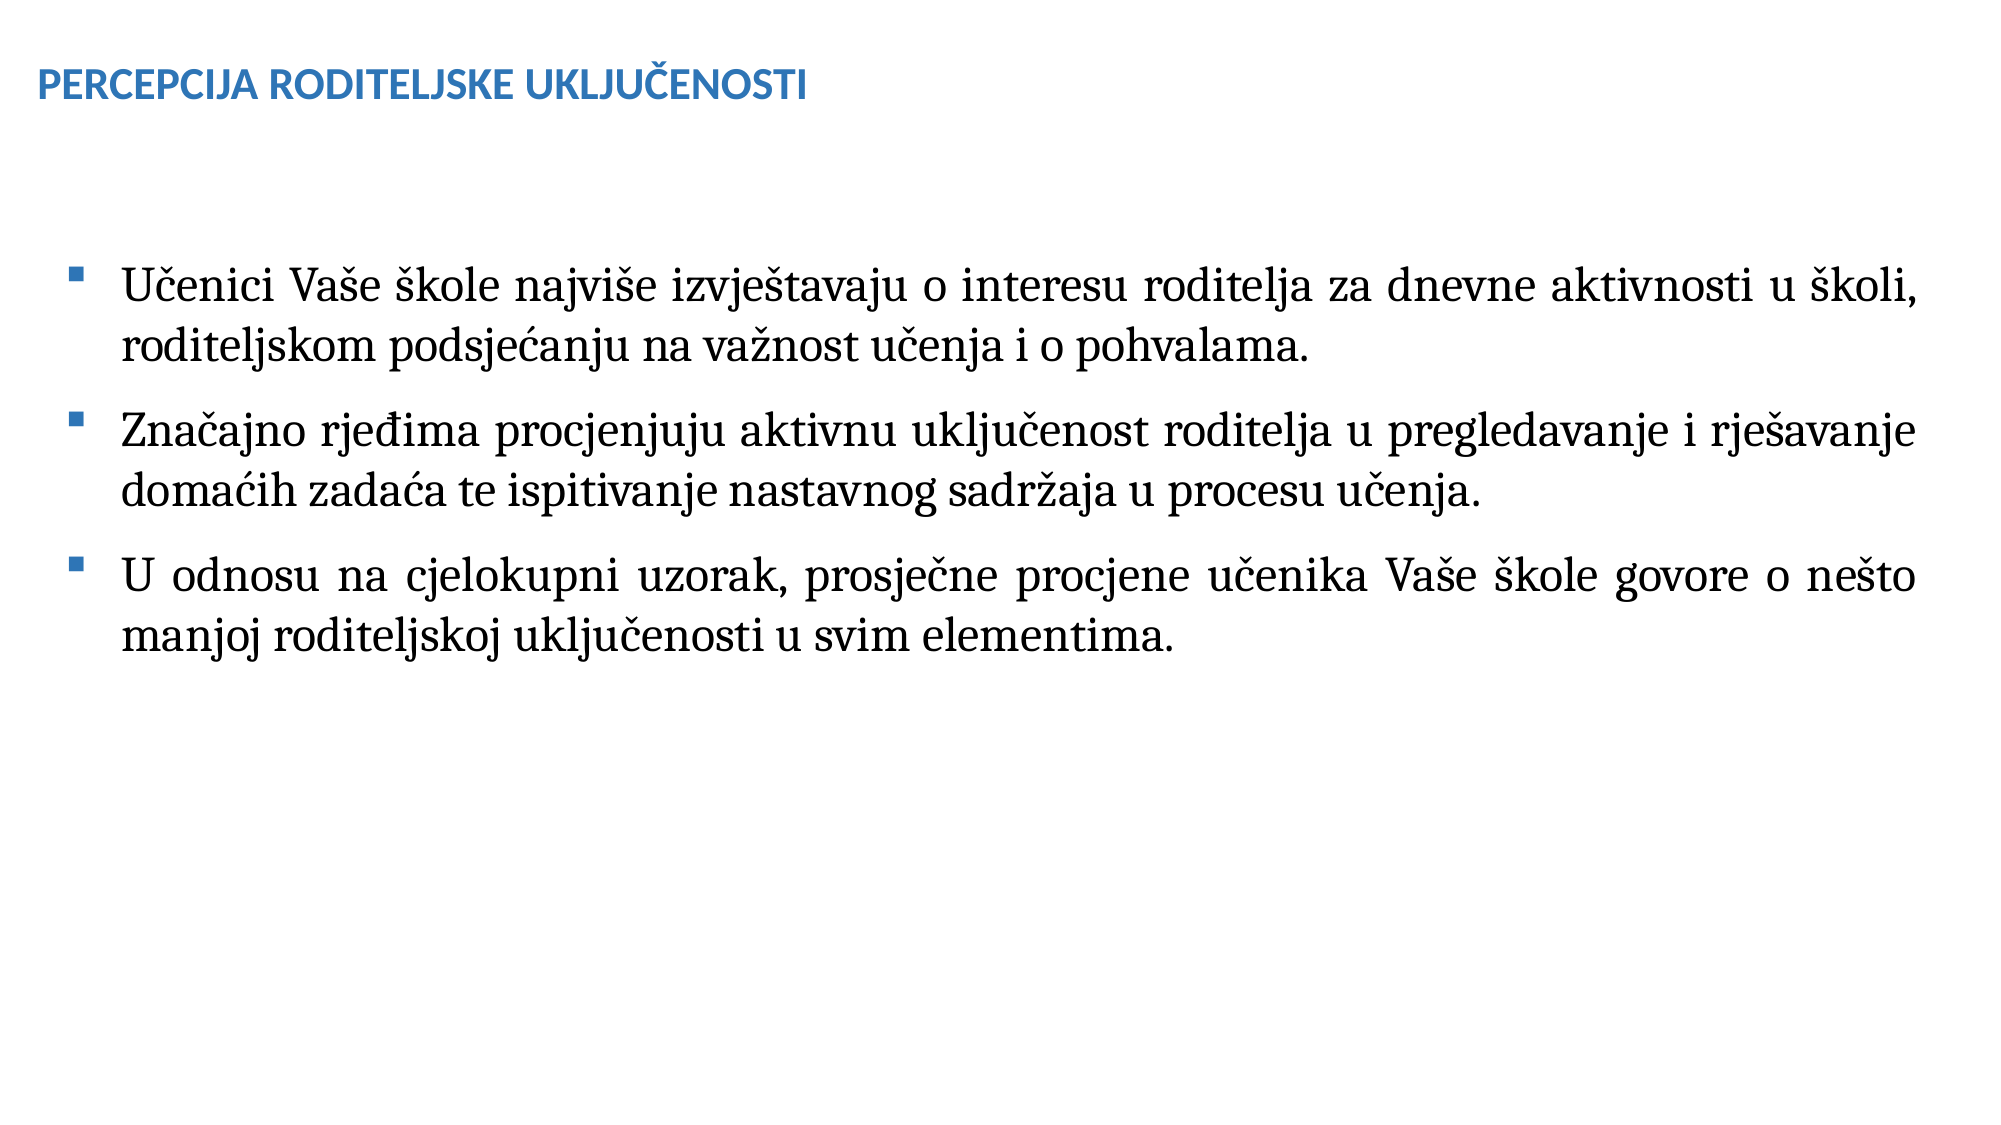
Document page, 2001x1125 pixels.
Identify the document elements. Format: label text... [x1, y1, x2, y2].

text_box PERCEPCIJA RODITELJSKE UKLJUČENOSTI [22, 45, 1896, 116]
text_box Učenici Vaše škole najviše izvještavaju o interesu roditelja za dnevne aktivnosti u školi, roditeljskom podsjećanju na važnost učenja i o pohvalama. Značajno rjeđima procjenjuju aktivnu uključenost roditelja u pregledavanje i rješavanje domaćih zadaća te ispitivanje nastavnog sadržaja u procesu učenja. U odnosu na cjelokupni uzorak, prosječne procjene učenika Vaše škole govore o nešto manjoj roditeljskoj uključenosti u svim elementima. [50, 243, 1932, 839]
